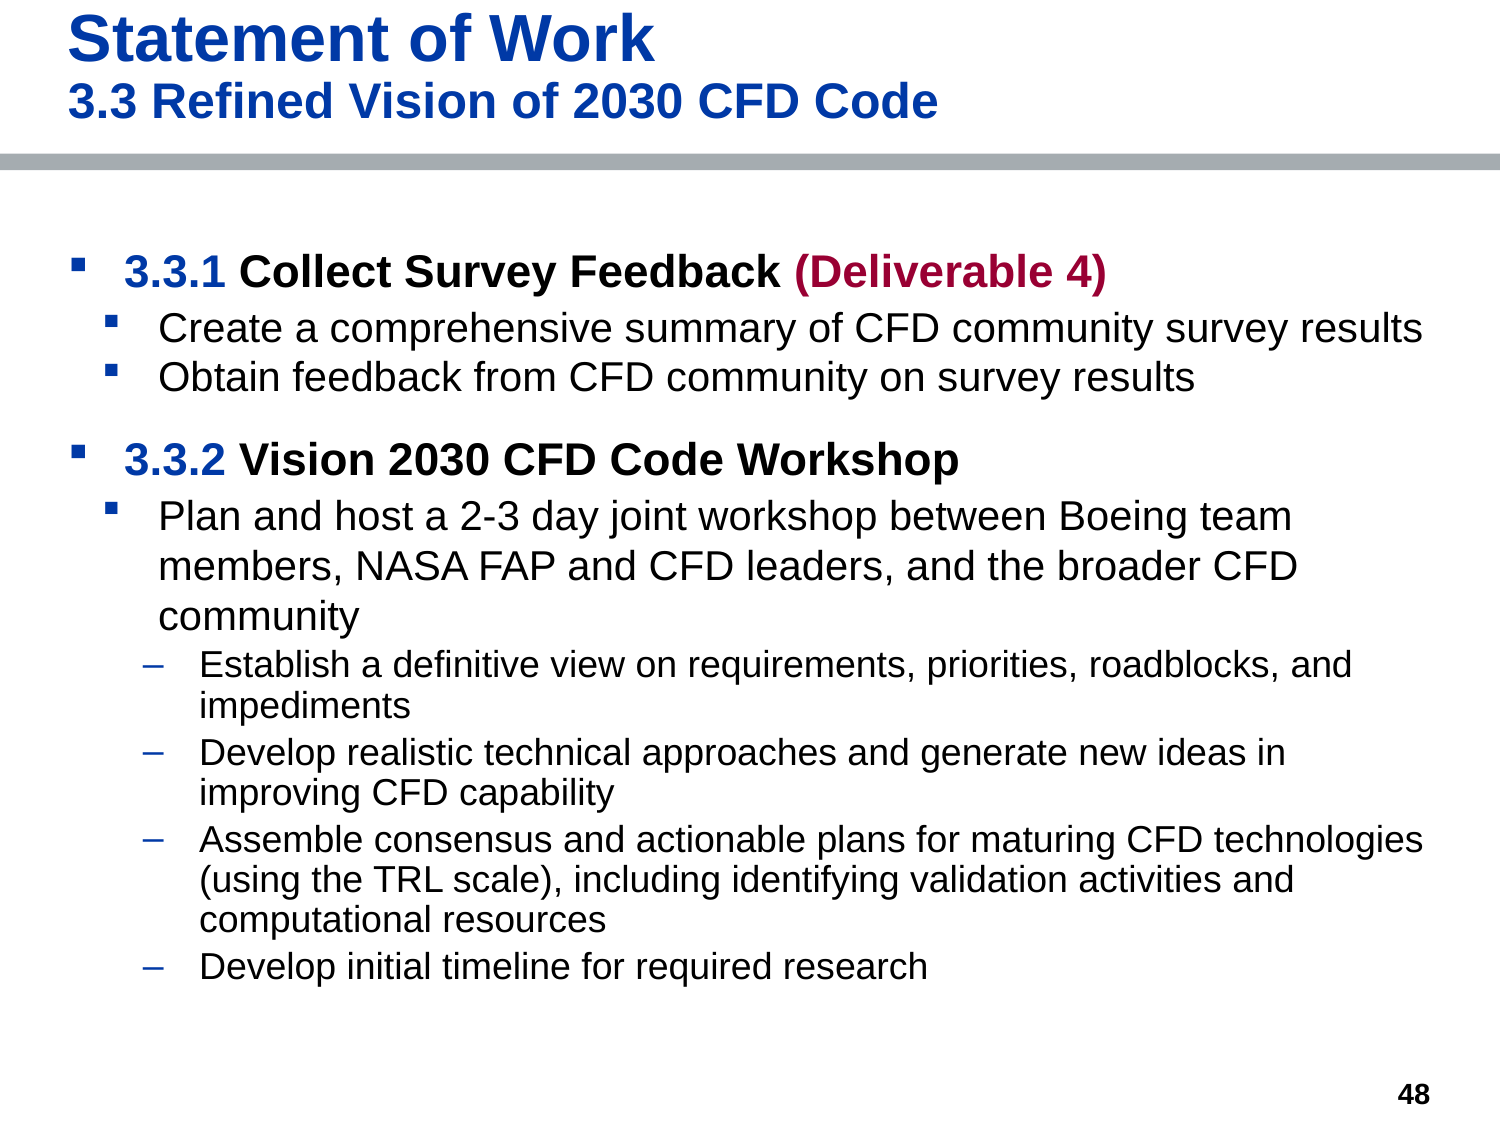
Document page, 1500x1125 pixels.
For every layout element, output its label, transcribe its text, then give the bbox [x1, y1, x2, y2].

title Statement of Work 3.3 Refined Vision of 2030 CFD Code [67, 2, 1430, 131]
slide_number 48 [1139, 1071, 1432, 1113]
list 3.3.1 Collect Survey Feedback (Deliverable 4) Create a comprehensive summary of CFD community survey results Obtain feedback from CFD community on survey results 3.3.2 Vision 2030 CFD Code Workshop Plan and host a 2-3 day joint workshop between Boeing team members, NASA FAP and CFD leaders, and the broader CFD community Establish a definitive view on requirements, priorities, roadblocks, and impediments Develop realistic technical approaches and generate new ideas in improving CFD capability Assemble consensus and actionable plans for maturing CFD technologies (using the TRL scale), including identifying validation activities and computational resources Develop initial timeline for required research [67, 248, 1430, 996]
